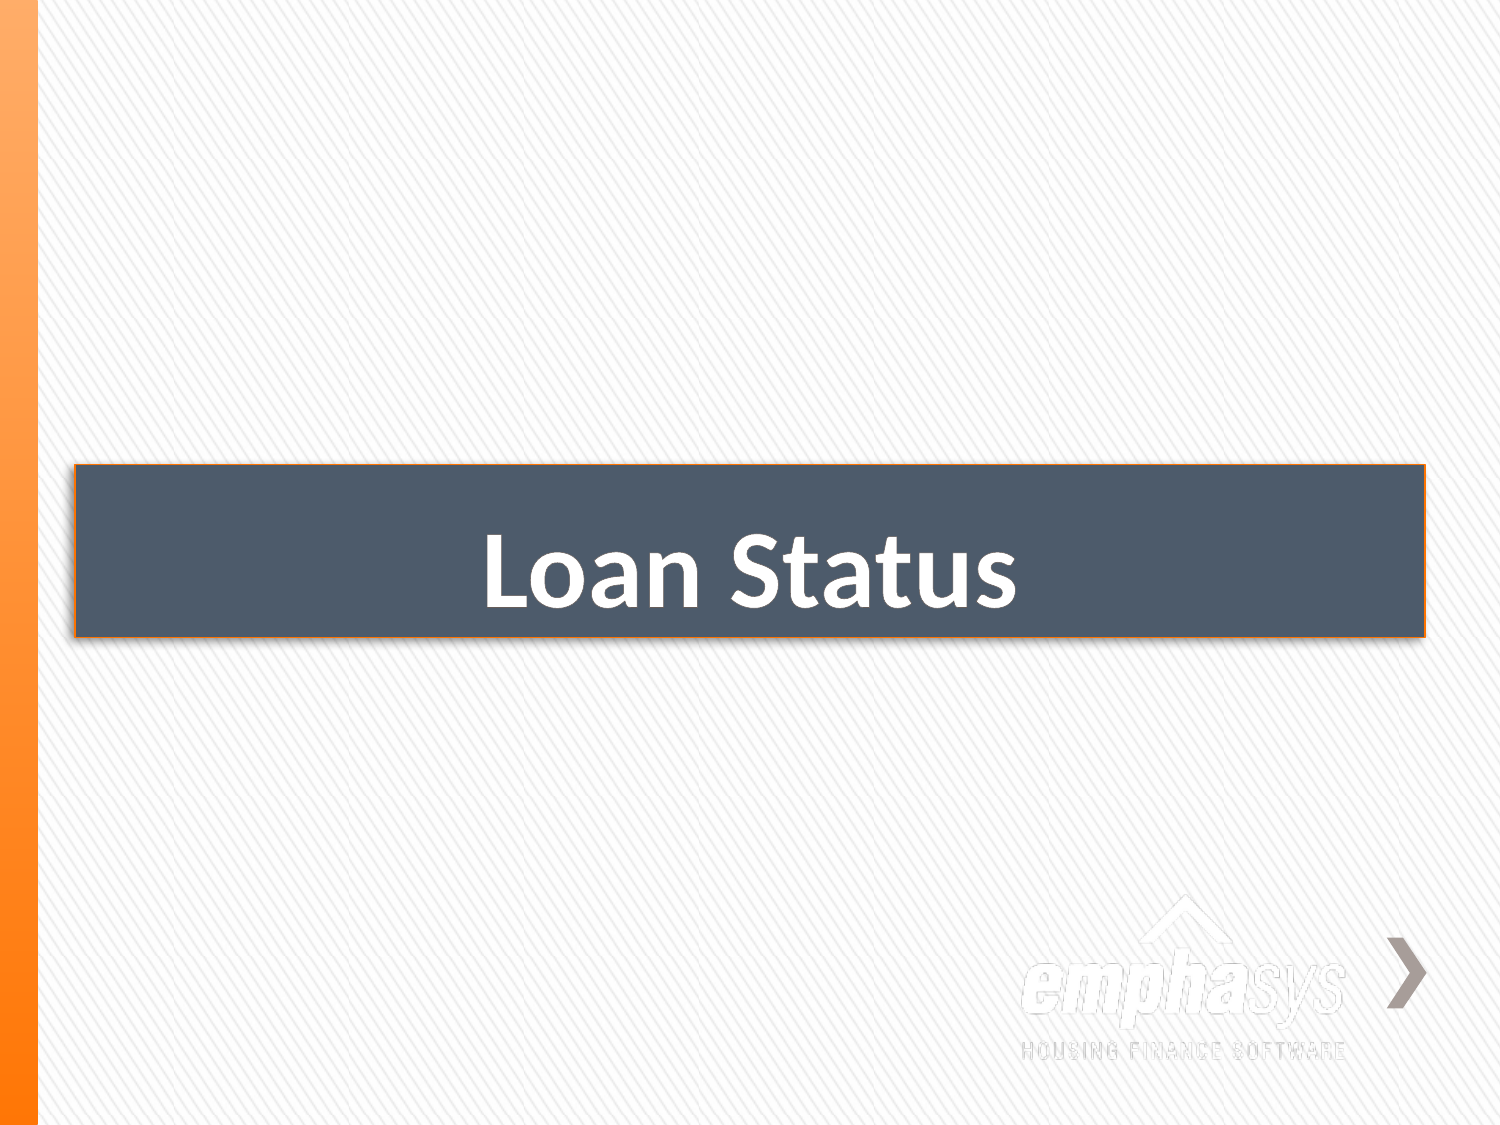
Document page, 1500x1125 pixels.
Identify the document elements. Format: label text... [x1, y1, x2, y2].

picture [1016, 890, 1351, 1063]
title Loan Status [74, 464, 1426, 638]
